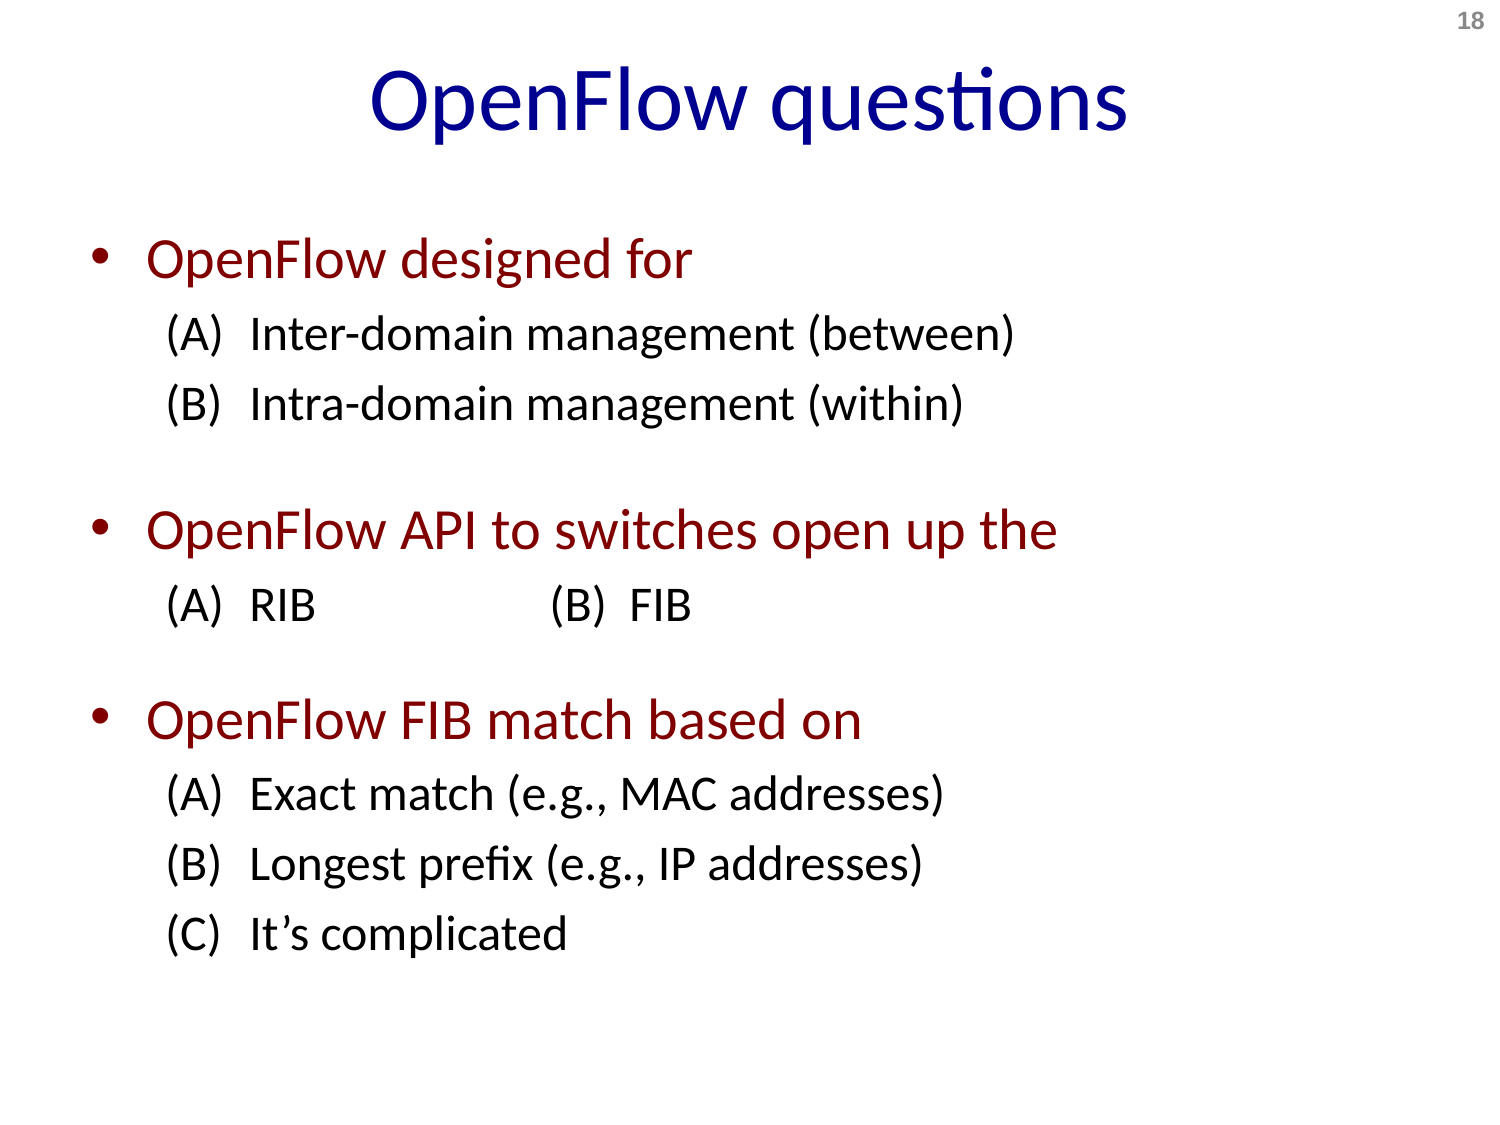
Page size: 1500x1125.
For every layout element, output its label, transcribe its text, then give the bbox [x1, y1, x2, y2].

title OpenFlow questions [75, 0, 1425, 188]
slide_number 18 [1149, 0, 1500, 50]
list OpenFlow designed for Inter-domain management (between) Intra-domain management (within) OpenFlow API to switches open up the RIB (B) FIB OpenFlow FIB match based on Exact match (e.g., MAC addresses) Longest prefix (e.g., IP addresses) It’s complicated [75, 212, 1463, 1088]
